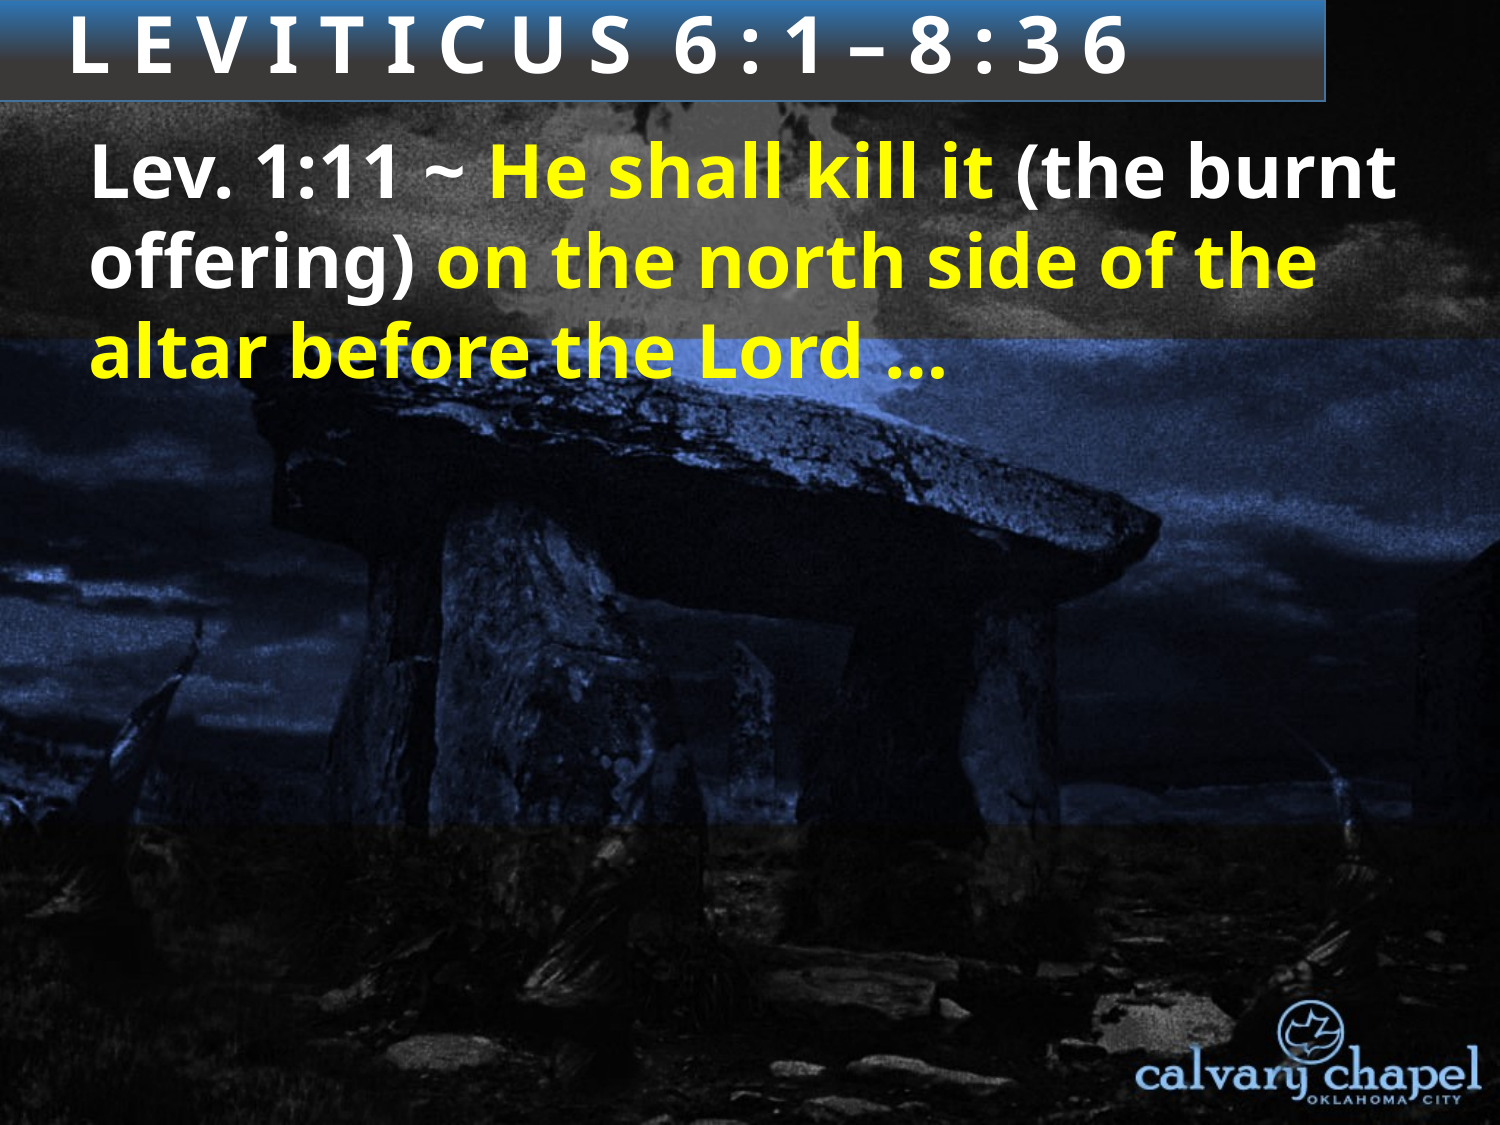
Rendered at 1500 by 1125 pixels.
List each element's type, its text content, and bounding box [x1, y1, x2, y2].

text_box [0, 0, 1325, 101]
text_box Lev. 1:11 ~ He shall kill it (the burnt offering) on the north side of the altar before the Lord … [73, 115, 1427, 401]
picture [0, 0, 1500, 1125]
